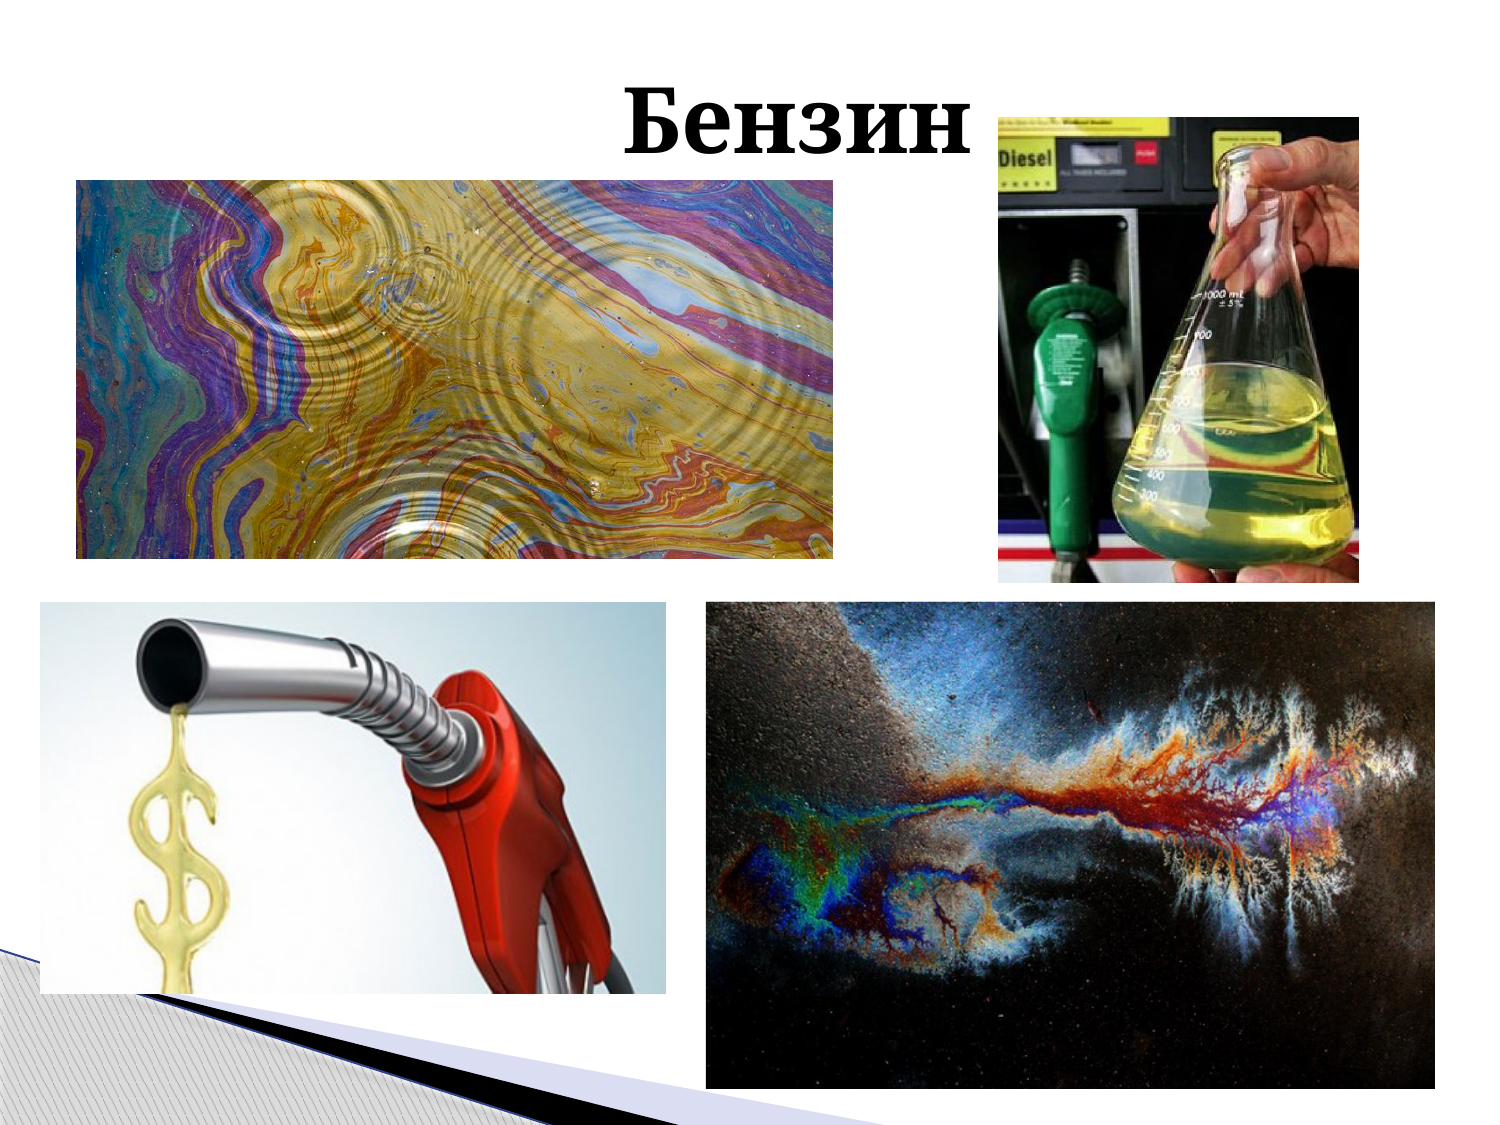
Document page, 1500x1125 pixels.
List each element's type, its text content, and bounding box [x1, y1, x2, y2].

text_box Бензин [348, 54, 1247, 180]
picture [40, 602, 666, 994]
picture [76, 117, 1435, 1125]
